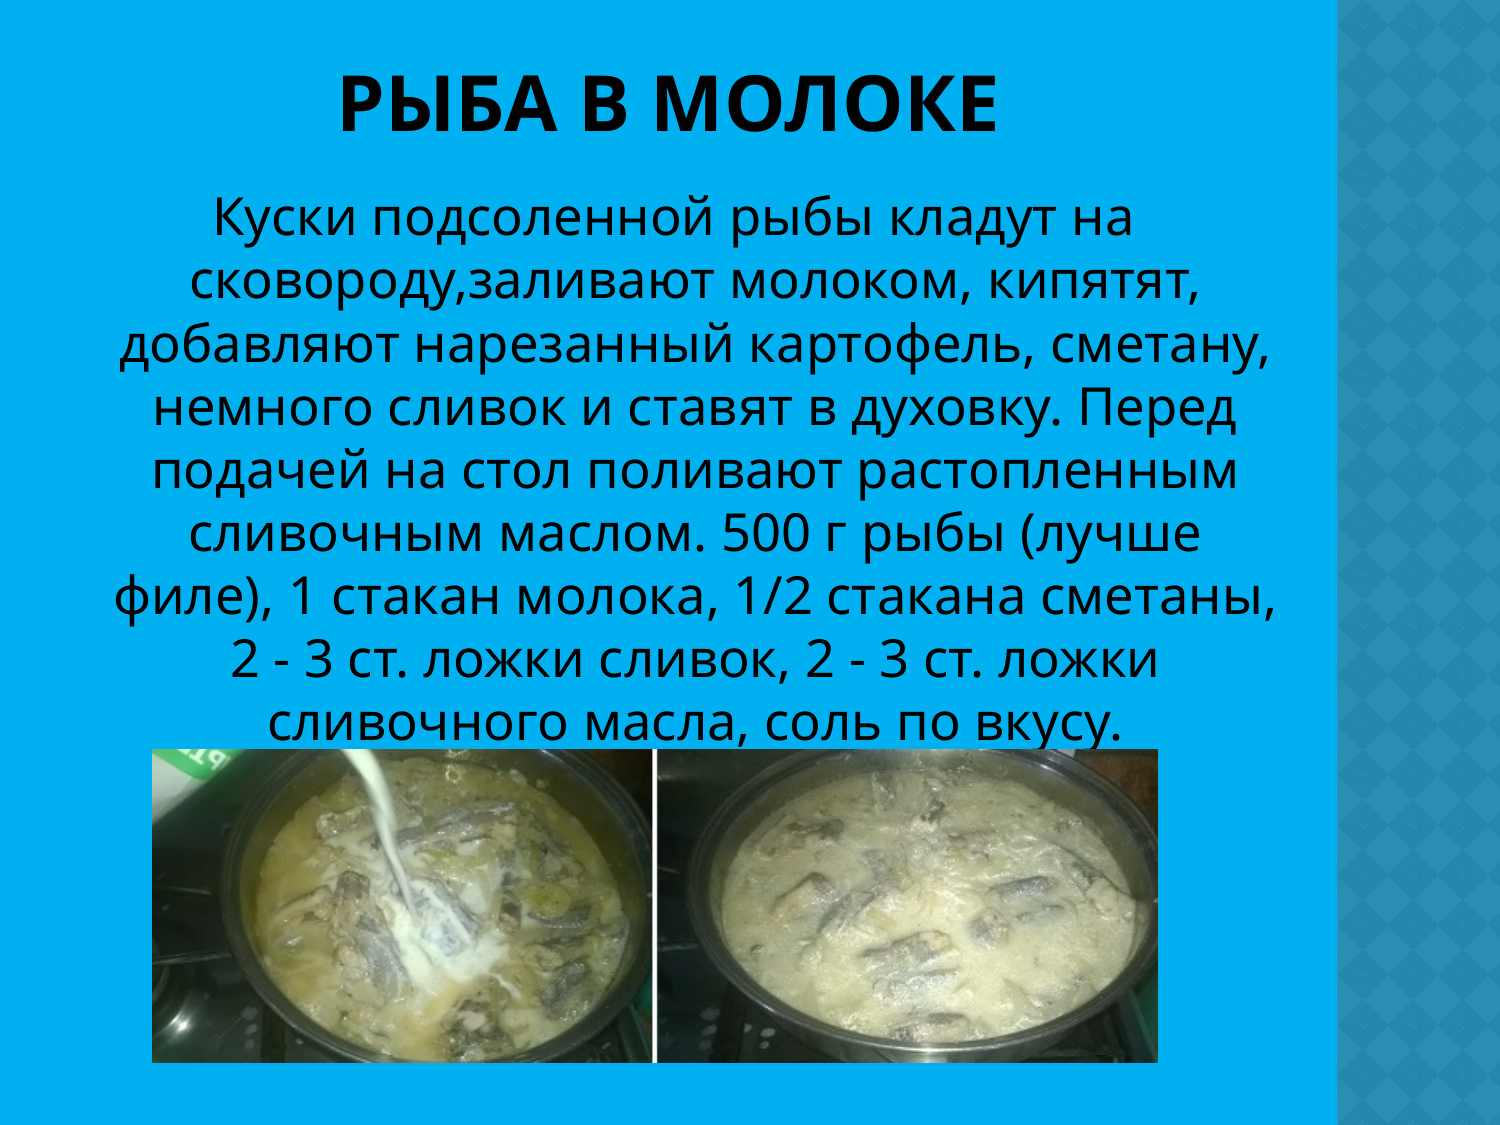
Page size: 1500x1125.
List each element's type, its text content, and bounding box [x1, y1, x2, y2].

picture [1338, 0, 1500, 1125]
title Рыба в молоке [75, 52, 1263, 175]
picture [153, 749, 1157, 1062]
list Куски подсоленной рыбы кладут на сковороду,заливают молоком, кипятят, добавляют нарезанный картофель, сметану, немного сливок и ставят в духовку. Перед подачей на стол поливают растопленным сливочным маслом. 500 г рыбы (лучше филе), 1 стакан молока, 1/2 стакана сметаны, 2 - 3 ст. ложки сливок, 2 - 3 ст. ложки сливочного масла, соль по вкусу. [46, 175, 1301, 895]
